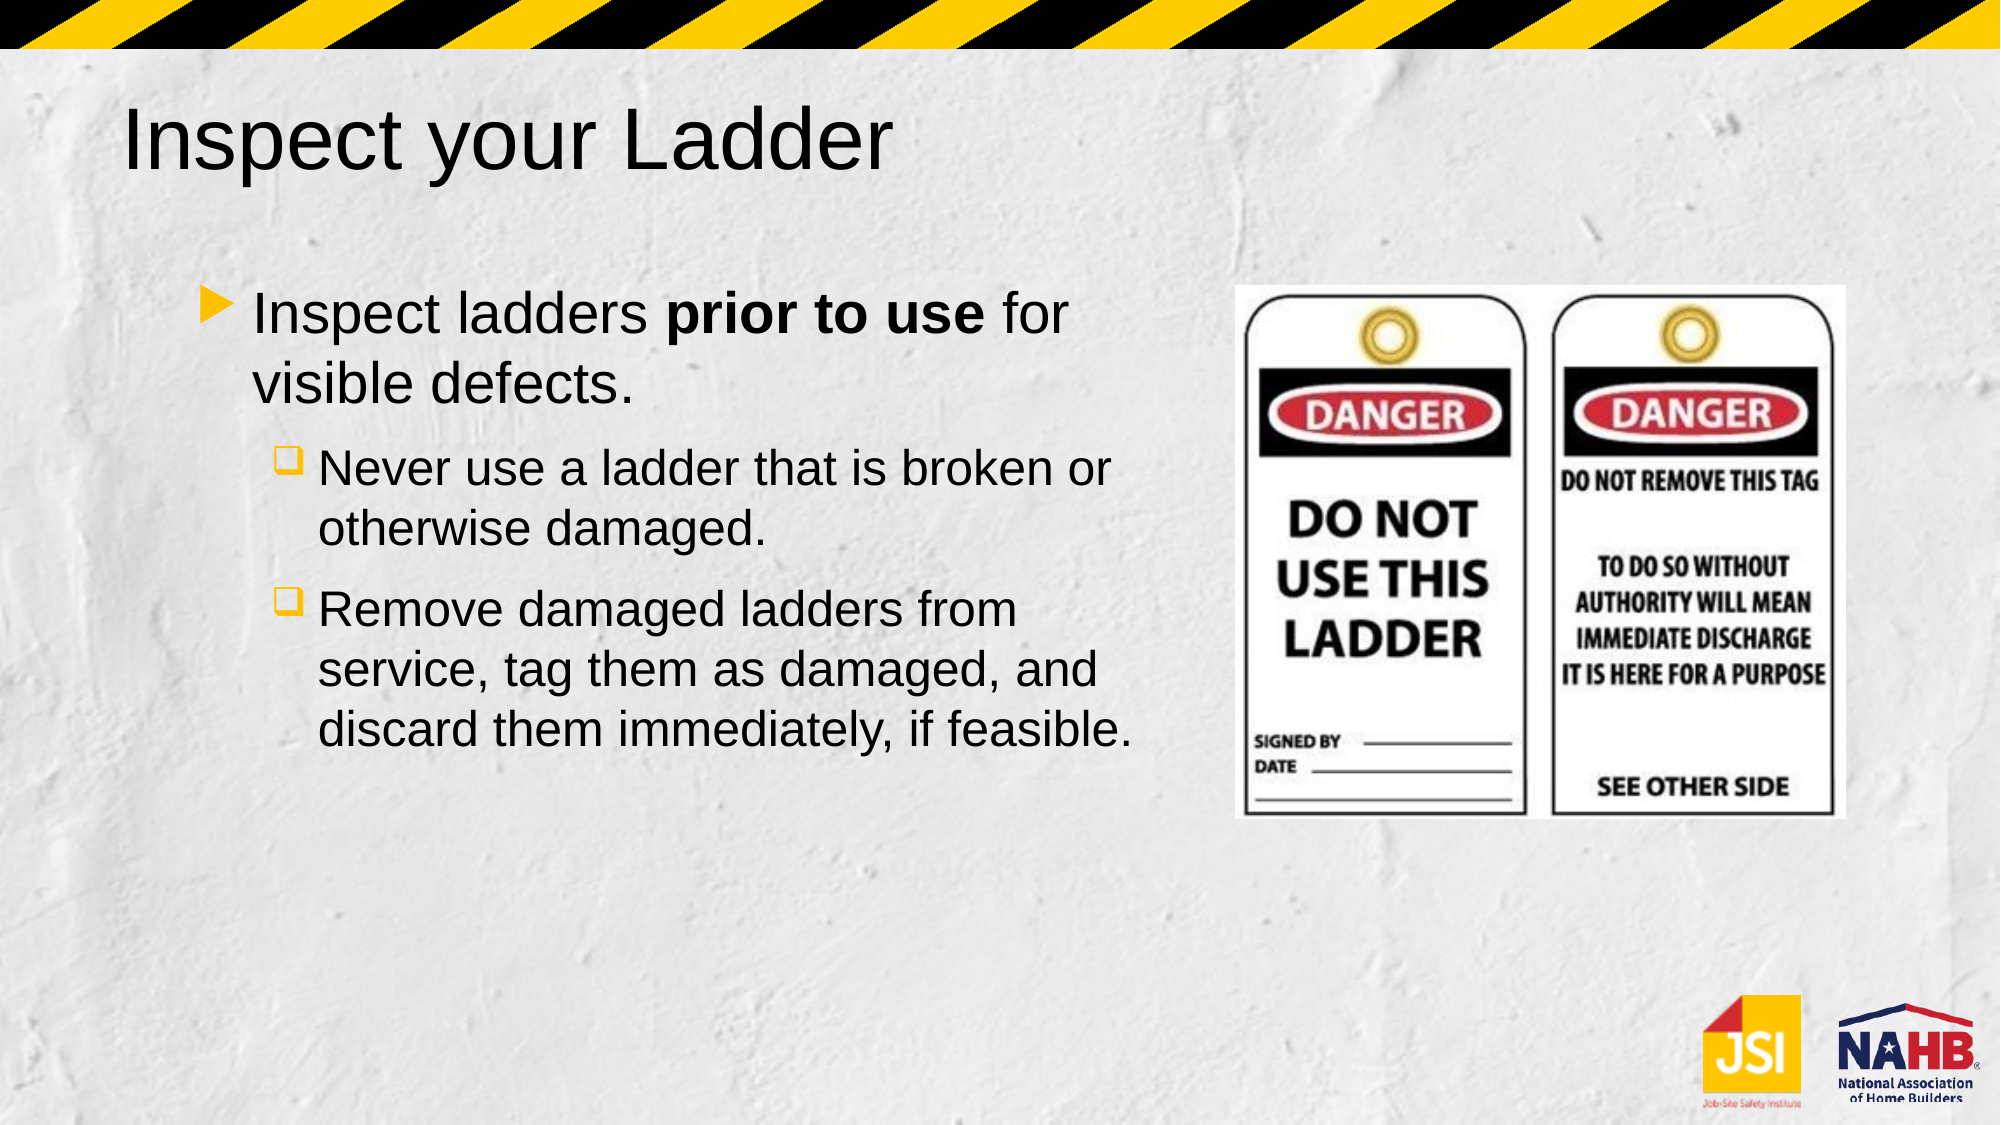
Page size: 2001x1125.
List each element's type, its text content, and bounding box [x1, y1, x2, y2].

picture [1234, 285, 1846, 820]
list Inspect ladders prior to use for visible defects. Never use a ladder that is broken or otherwise damaged. Remove damaged ladders from service, tag them as damaged, and discard them immediately, if feasible. [181, 267, 1171, 956]
picture [1703, 995, 1801, 1109]
title Inspect your Ladder [106, 74, 1649, 304]
